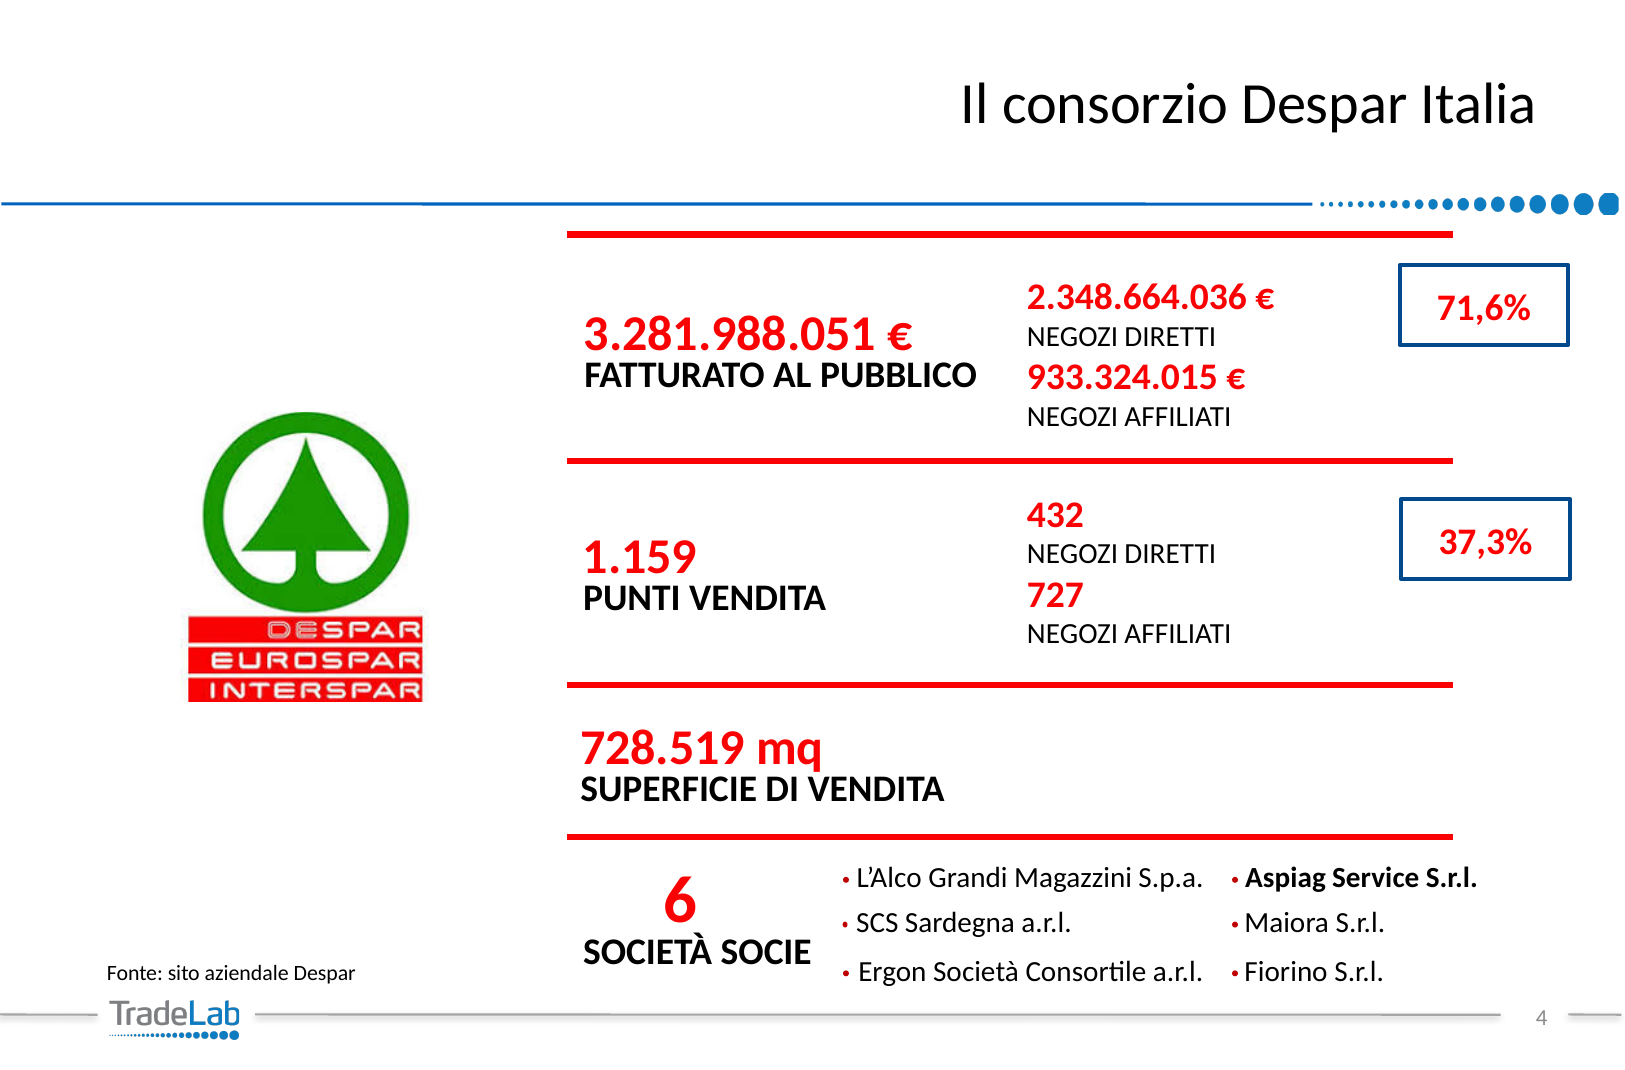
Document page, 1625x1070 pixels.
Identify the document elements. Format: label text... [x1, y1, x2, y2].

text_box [1228, 954, 1400, 996]
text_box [839, 850, 1221, 902]
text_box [566, 848, 829, 981]
text_box 728.519 mq [565, 706, 839, 756]
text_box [566, 293, 995, 404]
text_box Fonte: sito aziendale Despar [92, 951, 372, 993]
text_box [1228, 850, 1495, 902]
text_box 37,3% [1399, 497, 1572, 581]
slide_number 4 [1491, 993, 1563, 1039]
title Il consorzio Despar Italia [7, 0, 1552, 201]
text_box 2.348.664.036 € NEGOZI DIRETTI 933.324.015 € NEGOZI AFFILIATI [1012, 264, 1312, 440]
picture [160, 411, 451, 702]
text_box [1228, 895, 1402, 947]
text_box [839, 944, 1222, 996]
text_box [566, 515, 844, 627]
text_box SUPERFICIE DI VENDITA [565, 756, 961, 816]
text_box 432 NEGOZI DIRETTI 727 NEGOZI AFFILIATI [1012, 482, 1312, 658]
text_box 71,6% [1398, 263, 1570, 347]
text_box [839, 895, 1089, 947]
